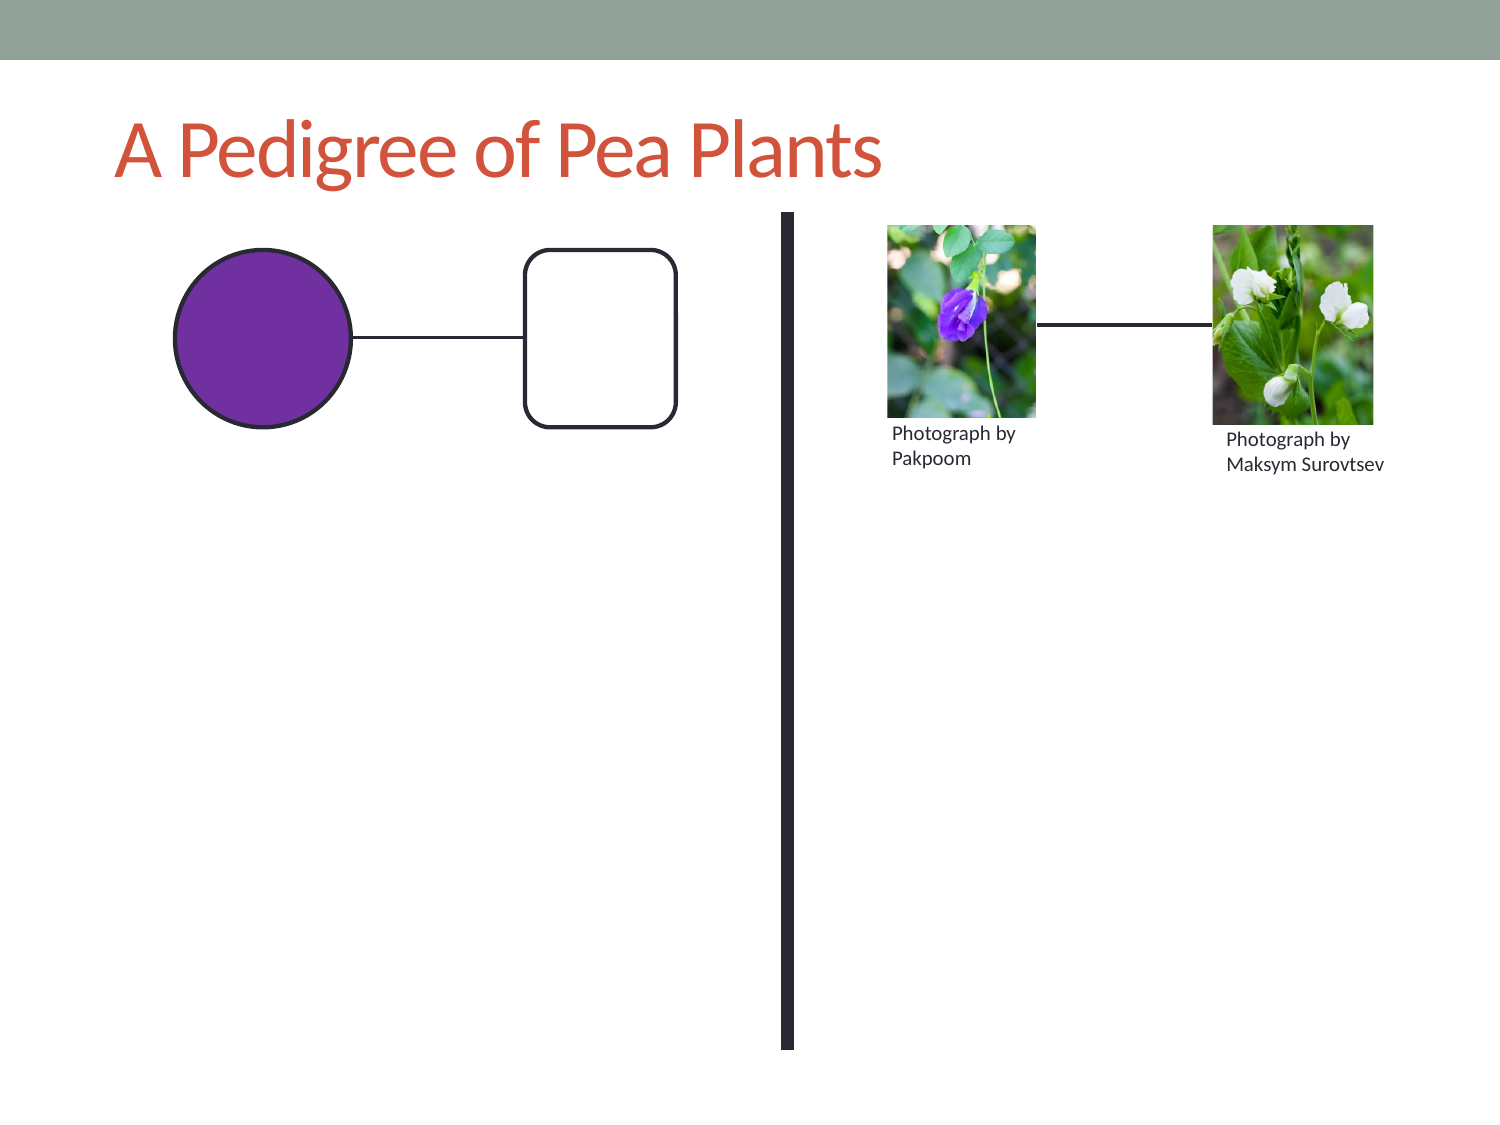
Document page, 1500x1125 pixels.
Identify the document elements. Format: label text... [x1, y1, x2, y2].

title A Pedigree of Pea Plants [99, 62, 1425, 225]
text_box Photograph by Pakpoom [877, 412, 1051, 478]
picture [1212, 224, 1374, 426]
text_box [522, 247, 679, 430]
text_box Photograph by Maksym Surovtsev [1211, 417, 1410, 483]
text_box [172, 247, 353, 430]
picture [887, 224, 1036, 419]
